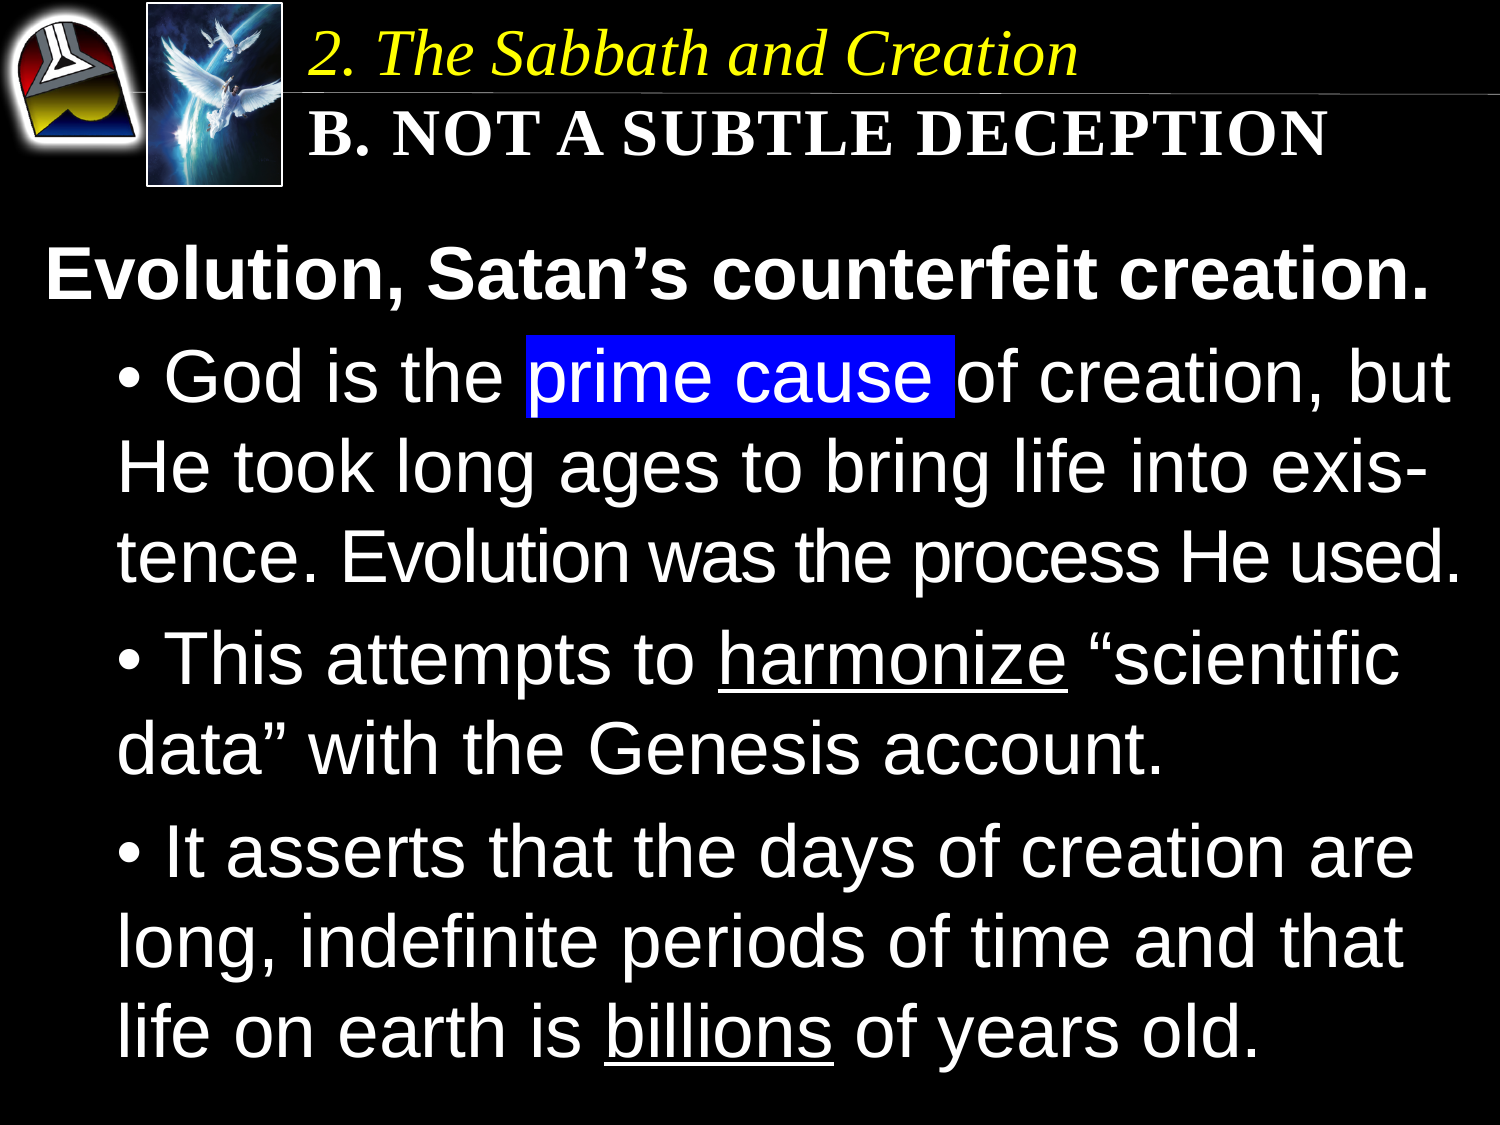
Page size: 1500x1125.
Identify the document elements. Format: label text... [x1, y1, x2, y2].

picture [148, 4, 281, 185]
picture [0, 0, 157, 159]
text_box Evolution, Satan’s counterfeit creation. • God is the prime cause of creation, but He took long ages to bring life into exis- tence. Evolution was the process He used. • This attempts to harmonize “scientific data” with the Genesis account. • It asserts that the days of creation are long, indefinite periods of time and that life on earth is billions of years old. [0, 217, 1500, 1080]
text_box 2. The Sabbath and Creation b. Not a Subtle Deception [287, 1, 1500, 176]
